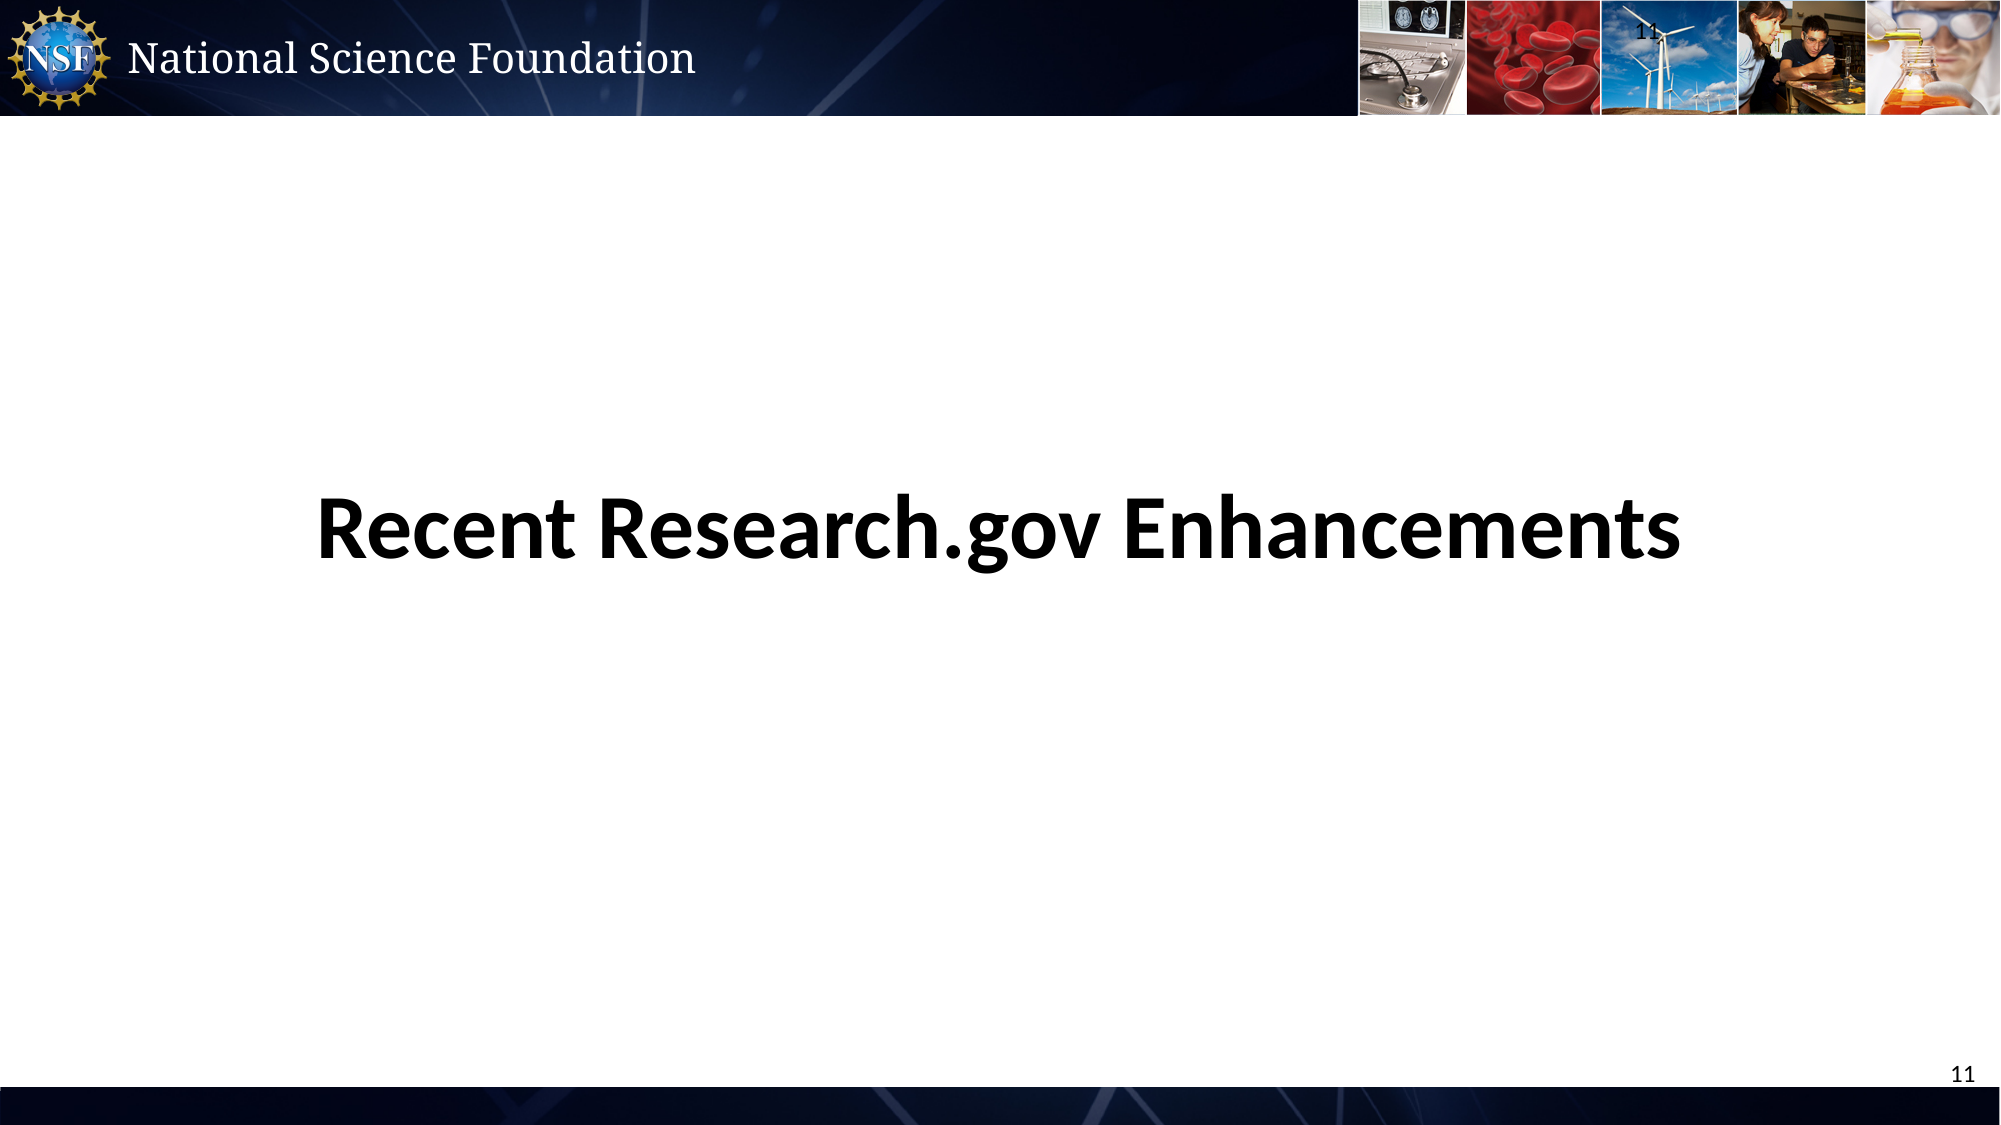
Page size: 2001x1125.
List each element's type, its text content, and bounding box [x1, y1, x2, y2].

picture [0, 1087, 2000, 1125]
text_box 11 [1540, 1042, 1991, 1103]
slide_number 11 [1500, 3, 1675, 57]
title Recent Research.gov Enhancements [233, 468, 1767, 590]
picture [0, 0, 2000, 116]
